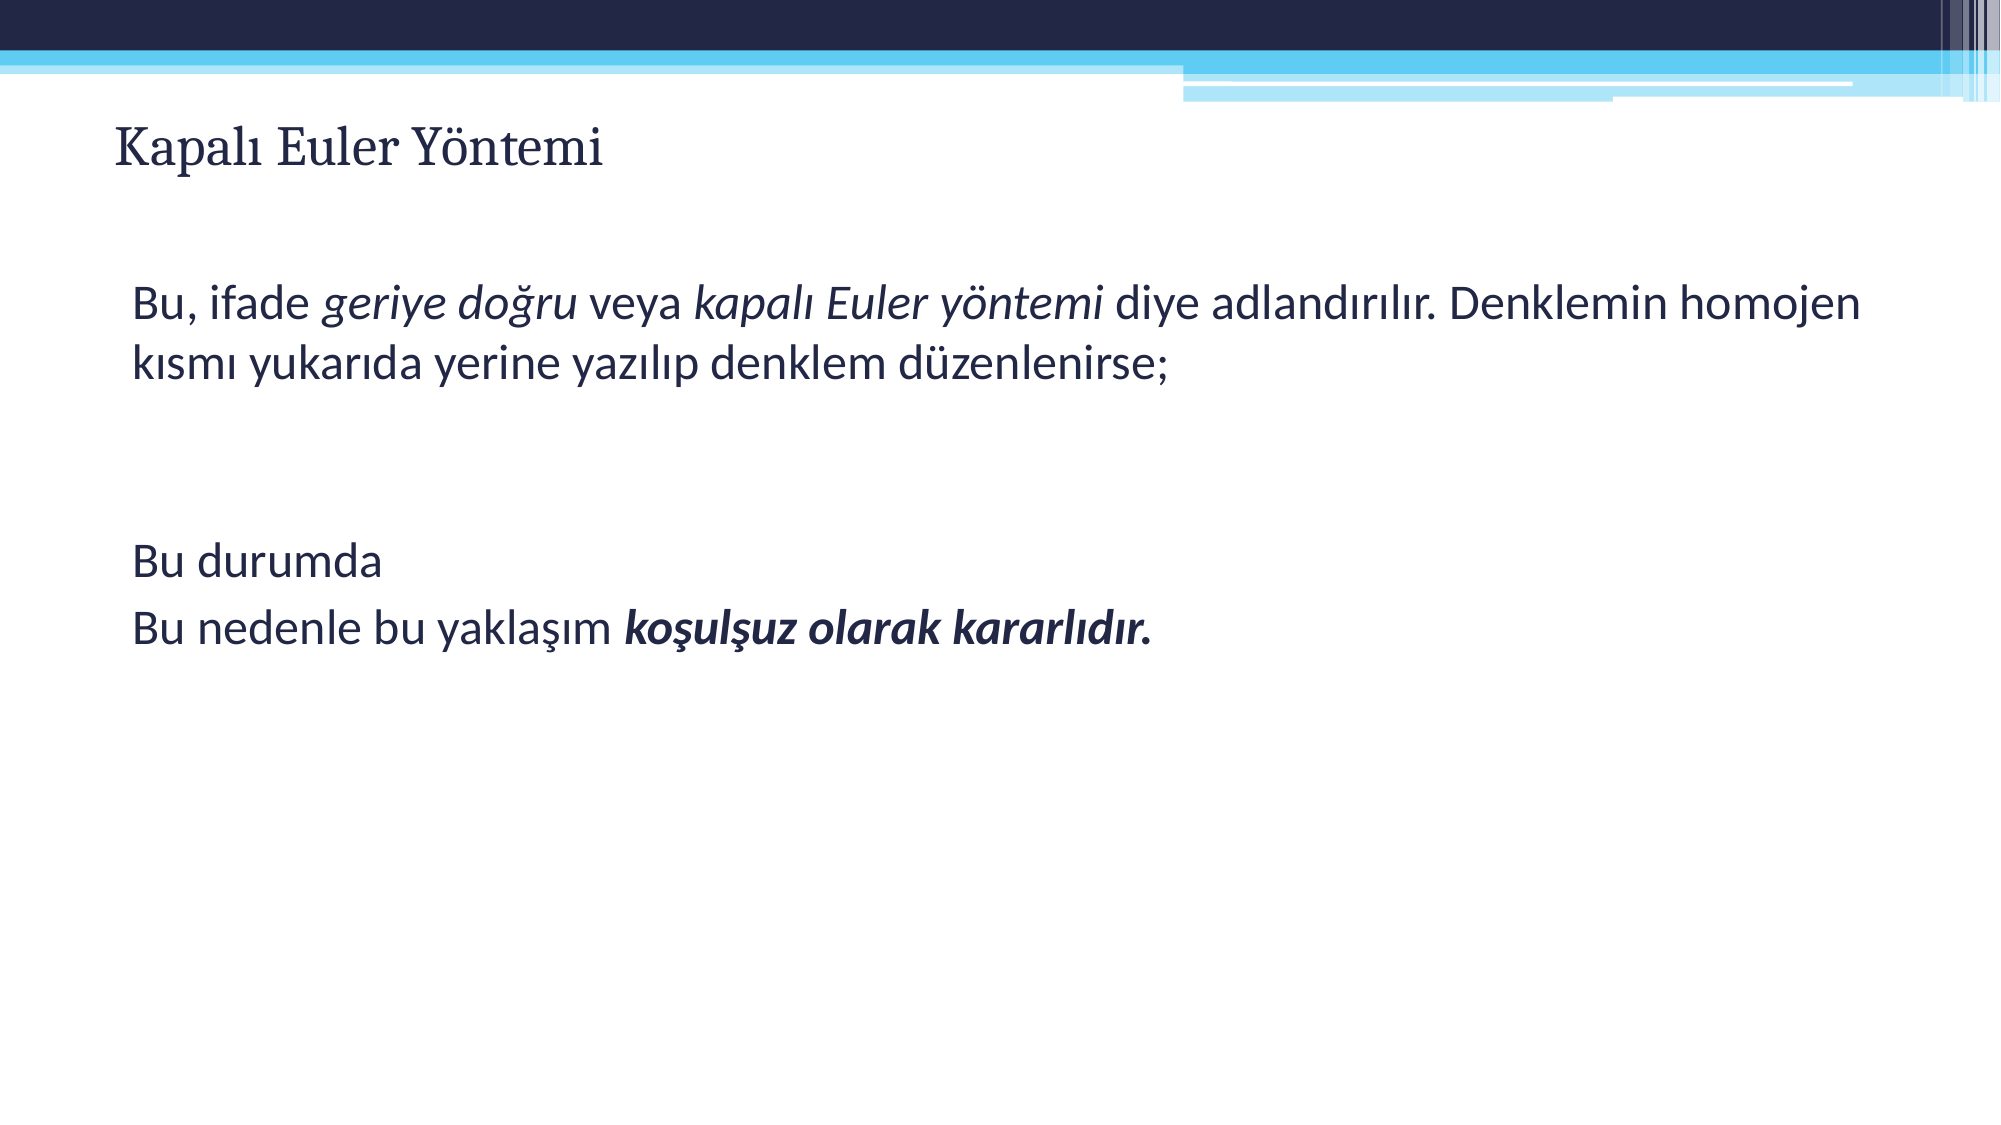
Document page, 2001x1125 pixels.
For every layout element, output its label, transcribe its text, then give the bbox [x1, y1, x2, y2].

title Kapalı Euler Yöntemi [99, 101, 1900, 185]
